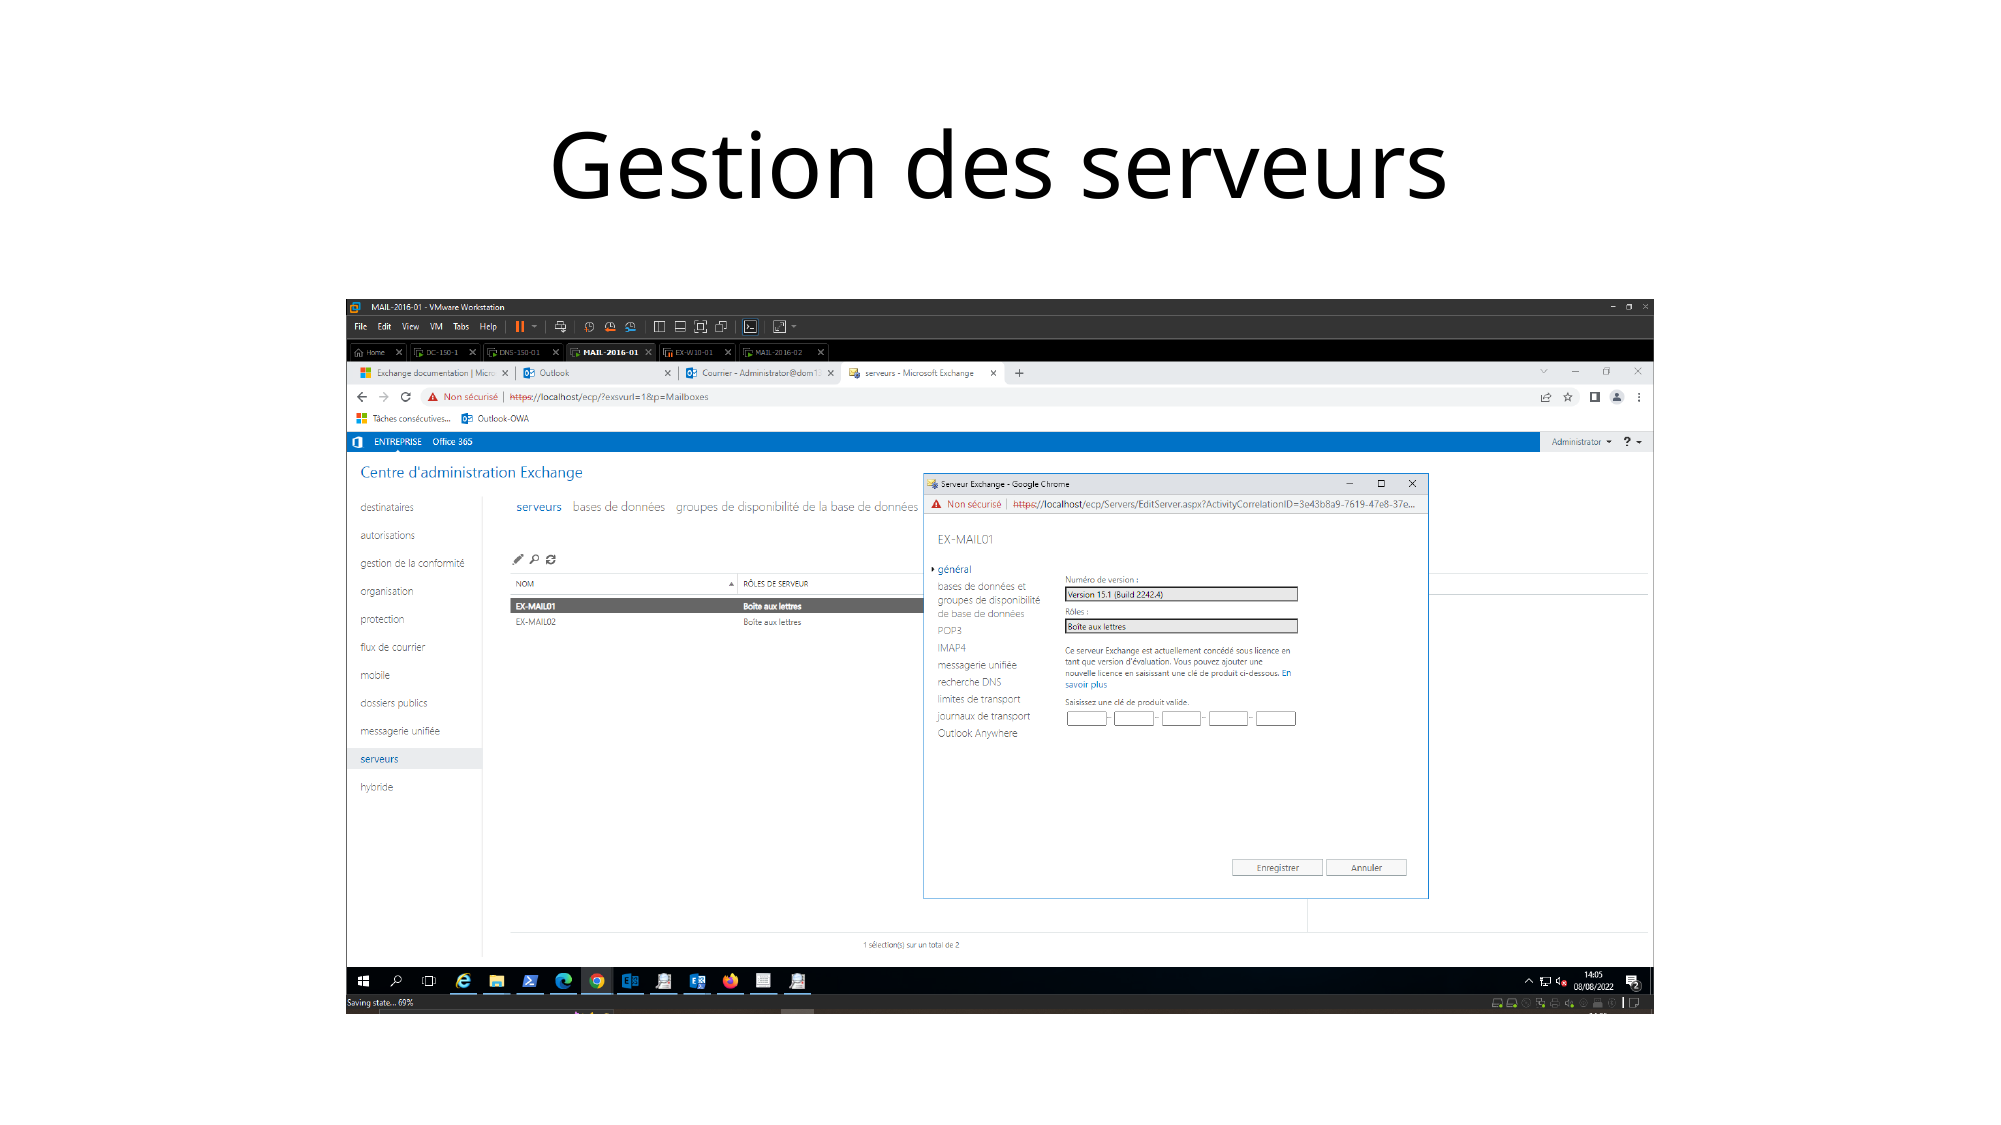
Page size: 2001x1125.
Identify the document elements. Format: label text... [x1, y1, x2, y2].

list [346, 299, 1654, 1014]
title Gestion des serveurs [137, 59, 1863, 278]
